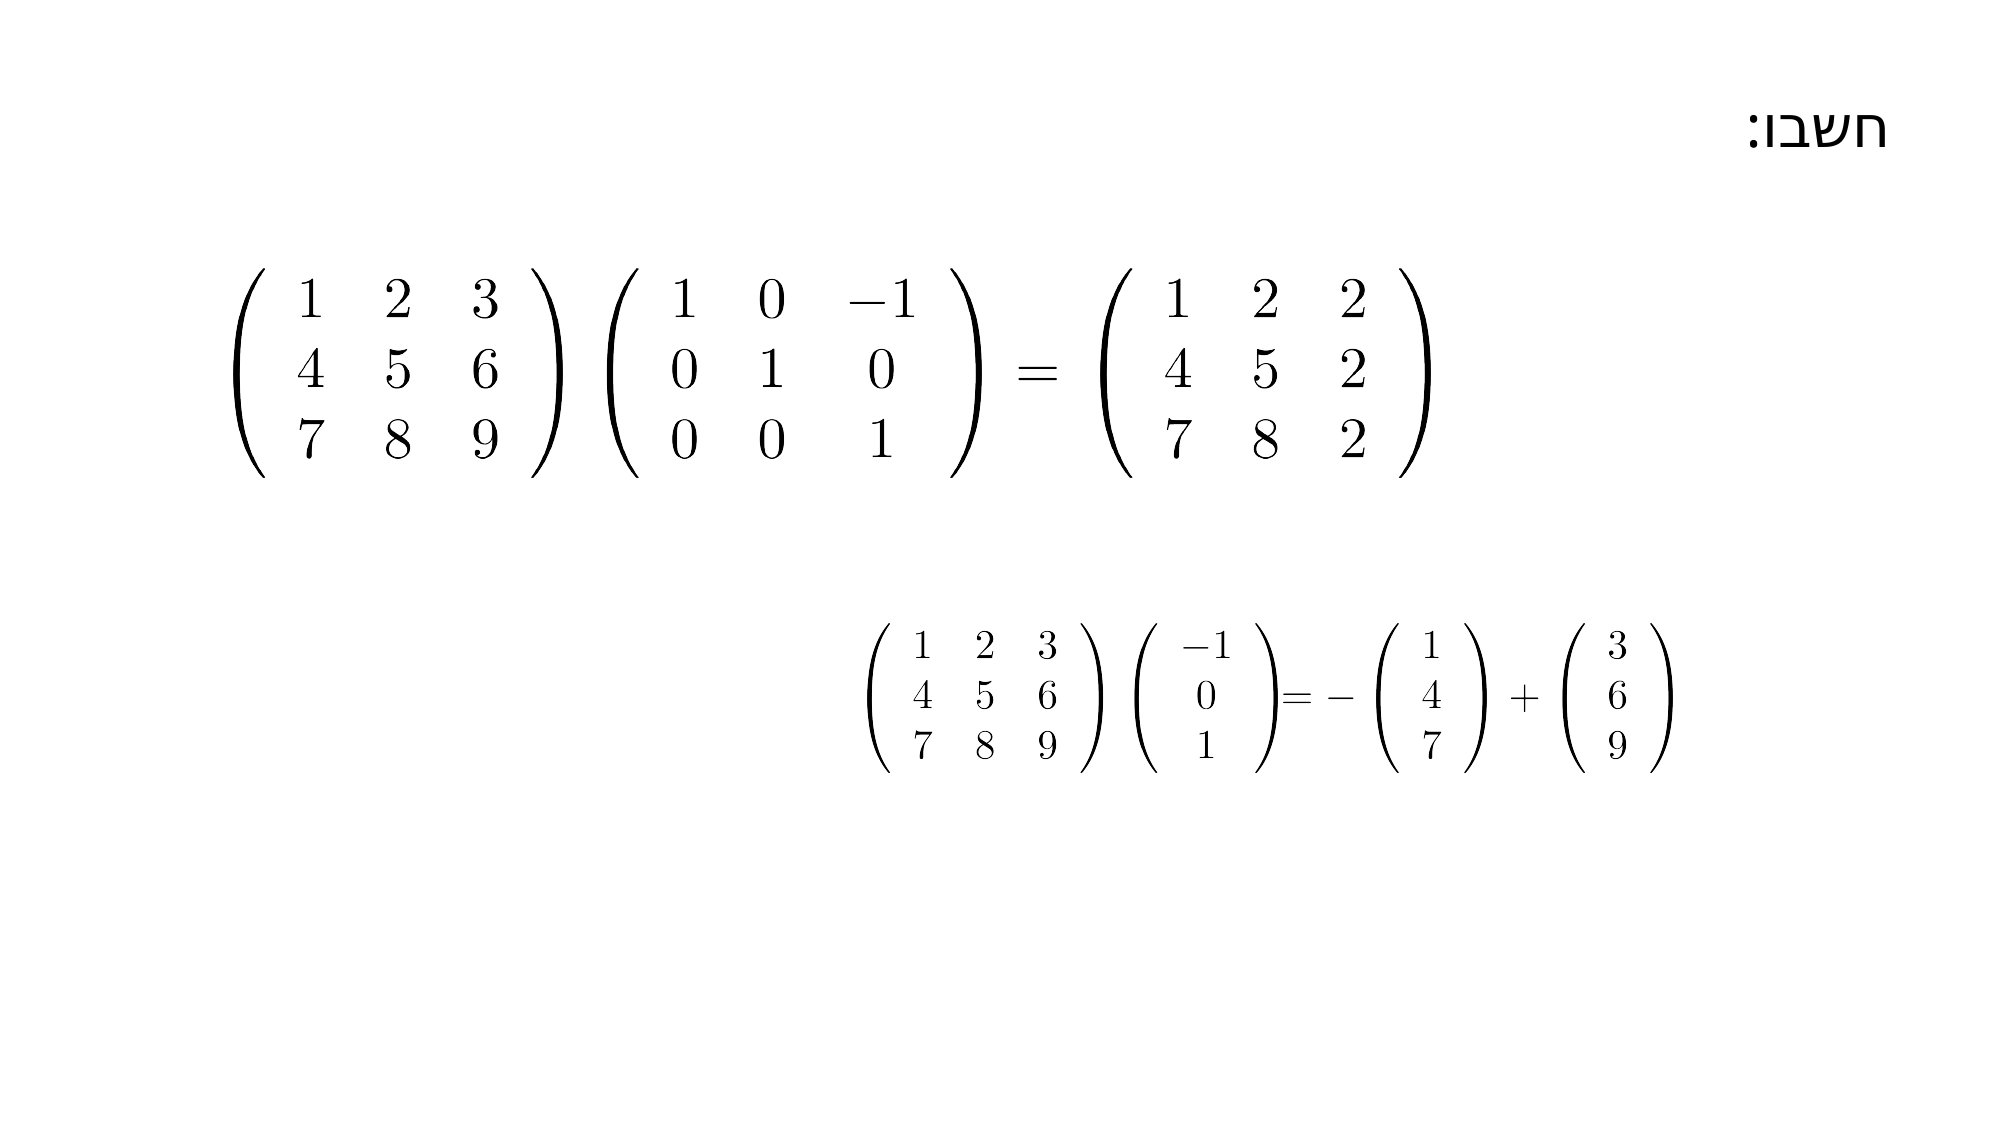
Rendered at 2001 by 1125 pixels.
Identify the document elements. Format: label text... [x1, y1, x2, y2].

picture [1100, 268, 1431, 478]
picture [1283, 623, 1673, 773]
text_box חשבו: [1511, 81, 1906, 167]
picture [233, 268, 1057, 478]
picture [867, 623, 1278, 773]
